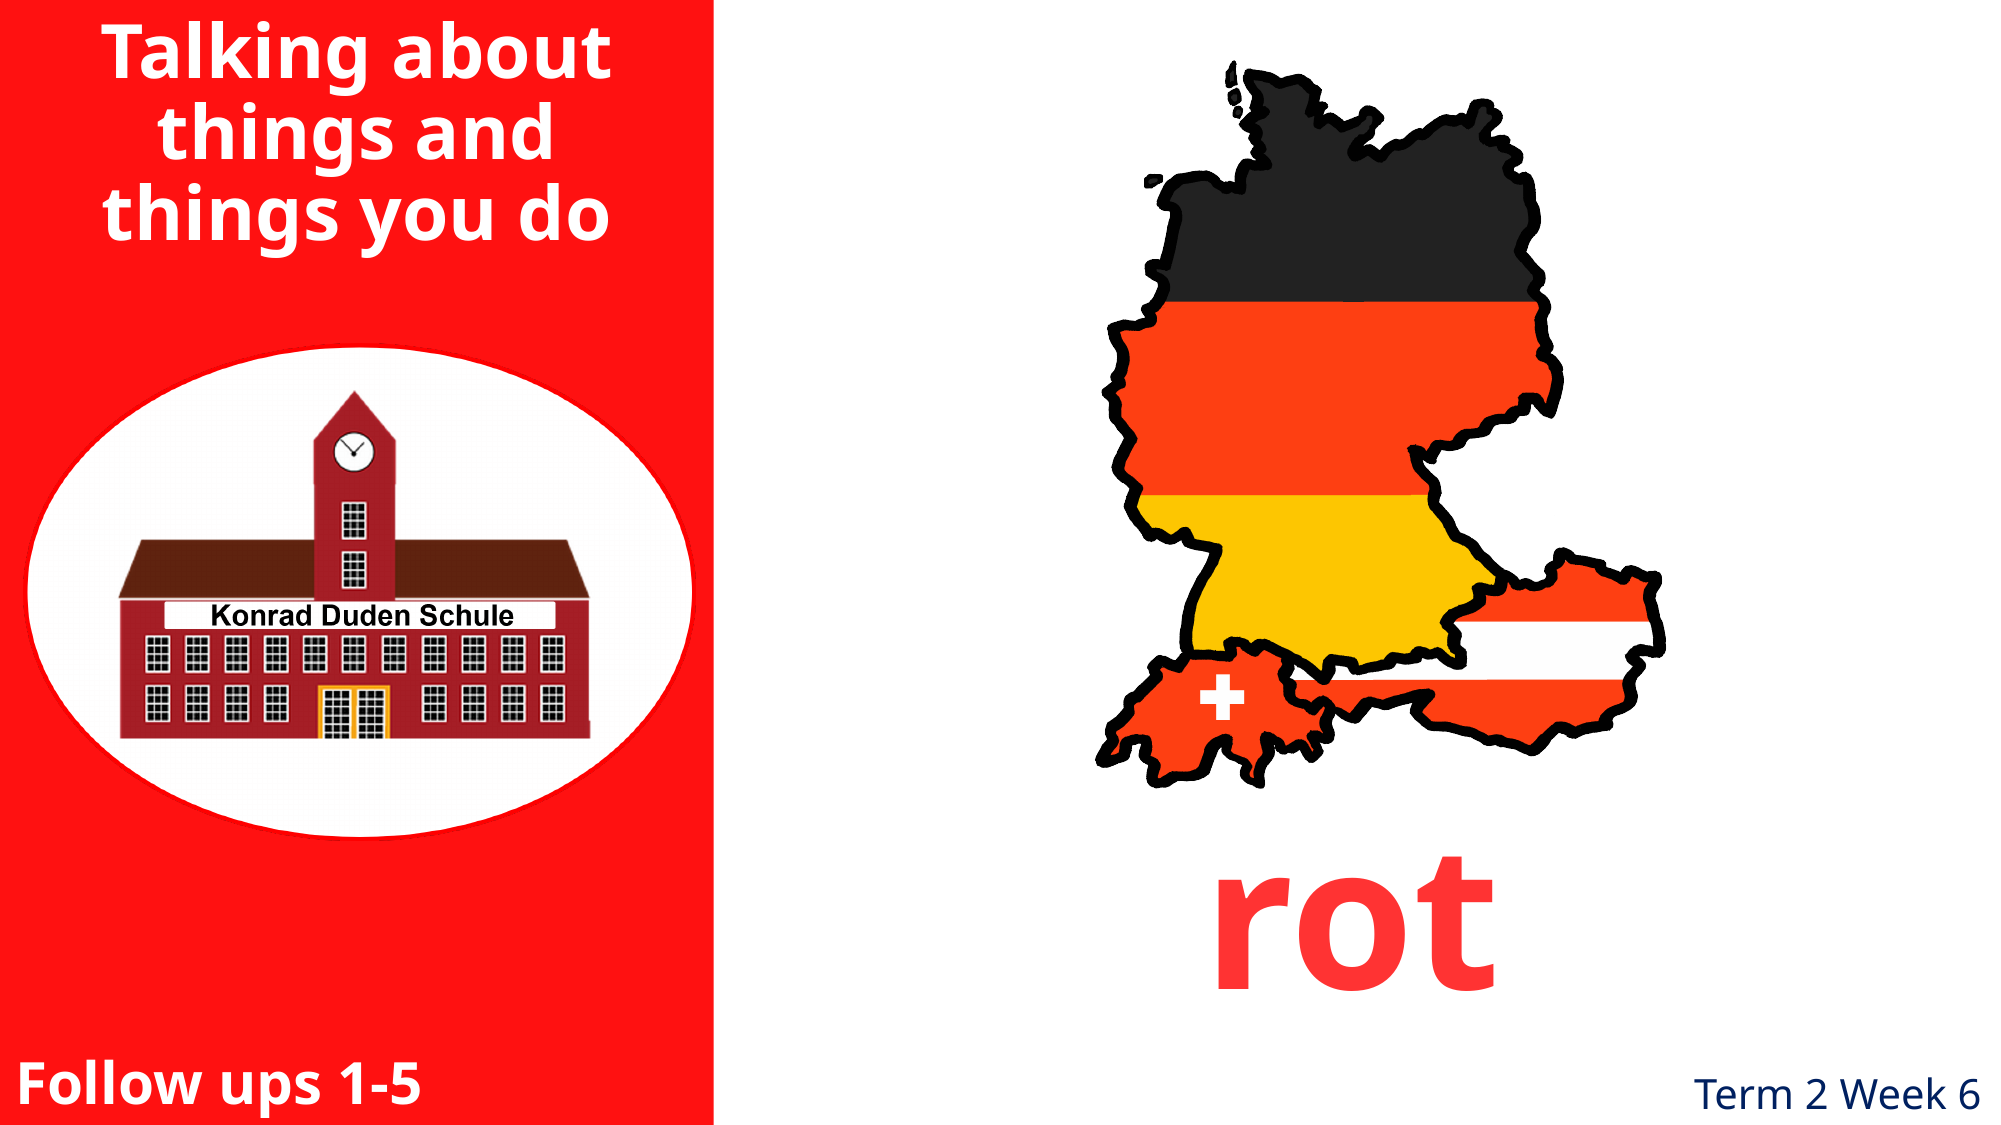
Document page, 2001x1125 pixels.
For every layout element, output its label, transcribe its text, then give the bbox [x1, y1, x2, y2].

text_box rot [1044, 781, 1660, 1037]
text_box [0, 0, 714, 1039]
text_box Term 2 Week 6 [1342, 1060, 1997, 1125]
text_box Follow ups 1-5 [0, 1039, 714, 1125]
title Talking about things and things you do [62, 26, 652, 245]
picture [1062, 39, 1689, 841]
picture [23, 343, 696, 841]
